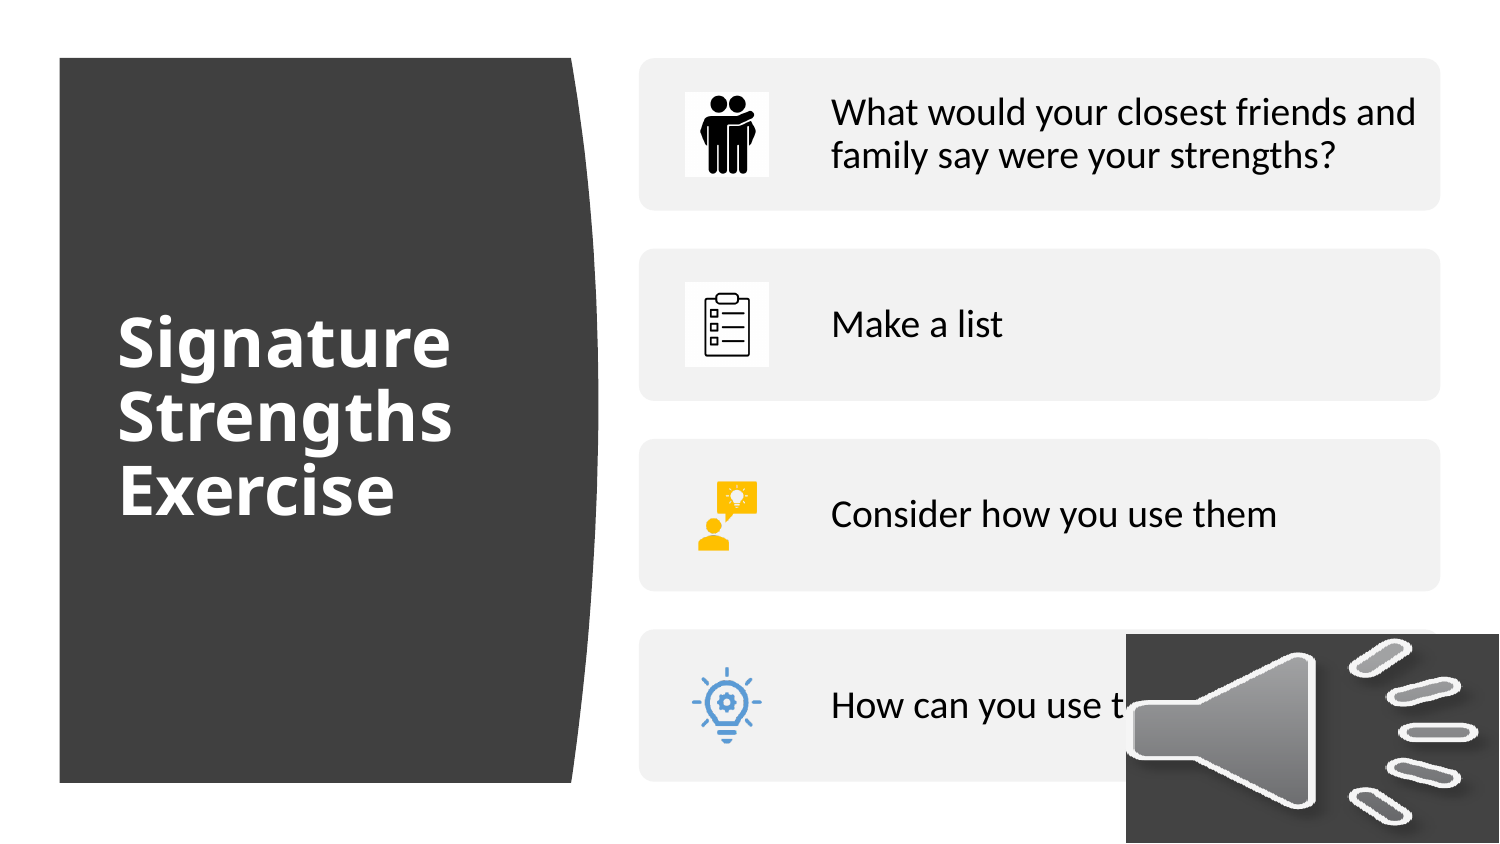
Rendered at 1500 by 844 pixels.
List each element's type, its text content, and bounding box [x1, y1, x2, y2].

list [638, 57, 1441, 782]
title Signature Strengths Exercise [106, 124, 527, 715]
picture [1124, 632, 1500, 844]
text_box [58, 56, 600, 784]
